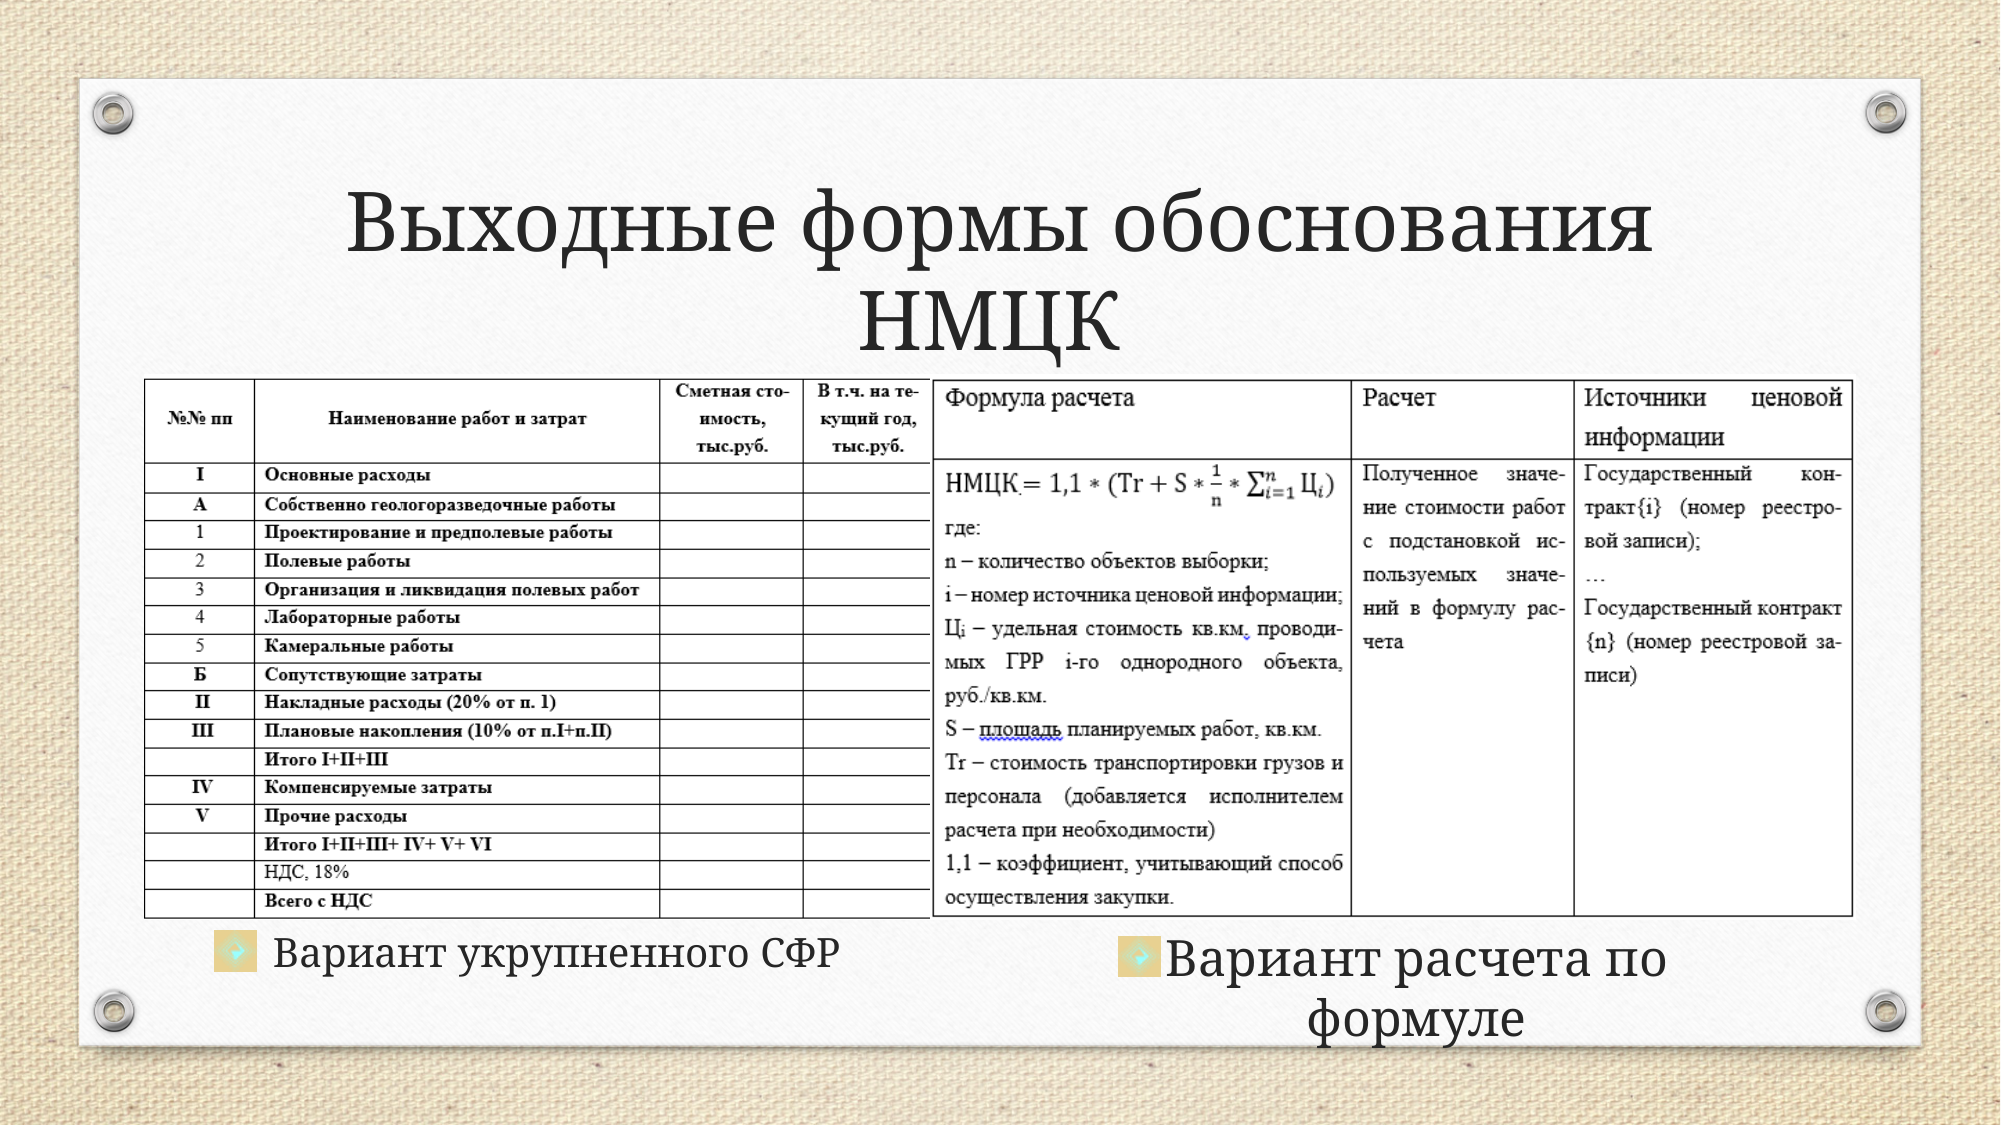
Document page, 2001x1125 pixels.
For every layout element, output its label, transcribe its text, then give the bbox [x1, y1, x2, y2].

text_box Вариант расчета по формуле [1006, 920, 1781, 1014]
text_box Вариант укрупненного СФР [151, 920, 926, 1014]
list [144, 374, 930, 920]
picture [0, 0, 2001, 1125]
title Выходные формы обоснования НМЦК [212, 161, 1788, 374]
